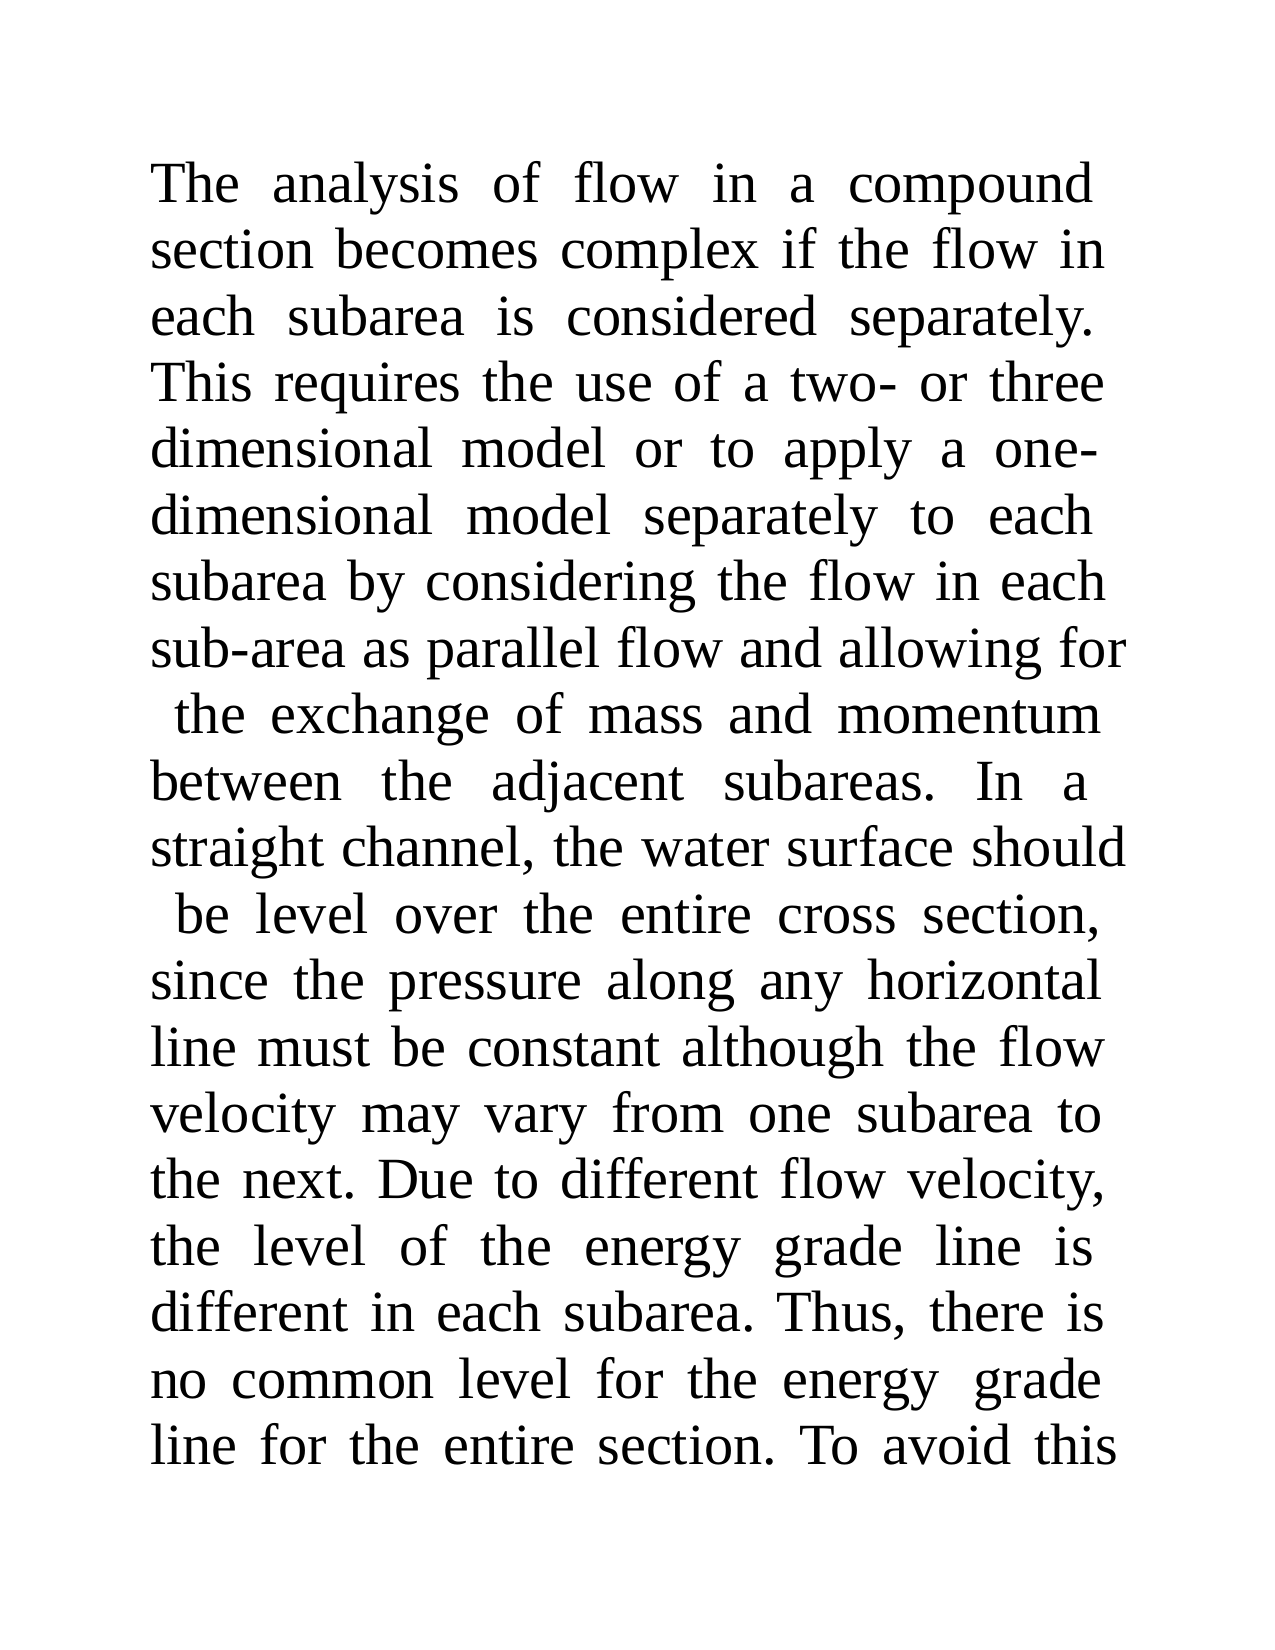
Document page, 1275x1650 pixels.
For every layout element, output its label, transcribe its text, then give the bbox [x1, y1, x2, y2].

text_box The analysis of flow in a compound section becomes complex if the flow in each subarea is considered separately. This requires the use of a two- or three dimensional model or to apply a one- dimensional model separately to each subarea by considering the flow in each sub-area as parallel flow and allowing for the exchange of mass and momentum between the adjacent subareas. In a straight channel, the water surface should be level over the entire cross section, since the pressure along any horizontal line must be constant although the flow velocity may vary from one subarea to the next. Due to different flow velocity, the level of the energy grade line is different in each subarea. Thus, there is no common level for the energy grade line for the entire section. To avoid this [147, 144, 1128, 1478]
